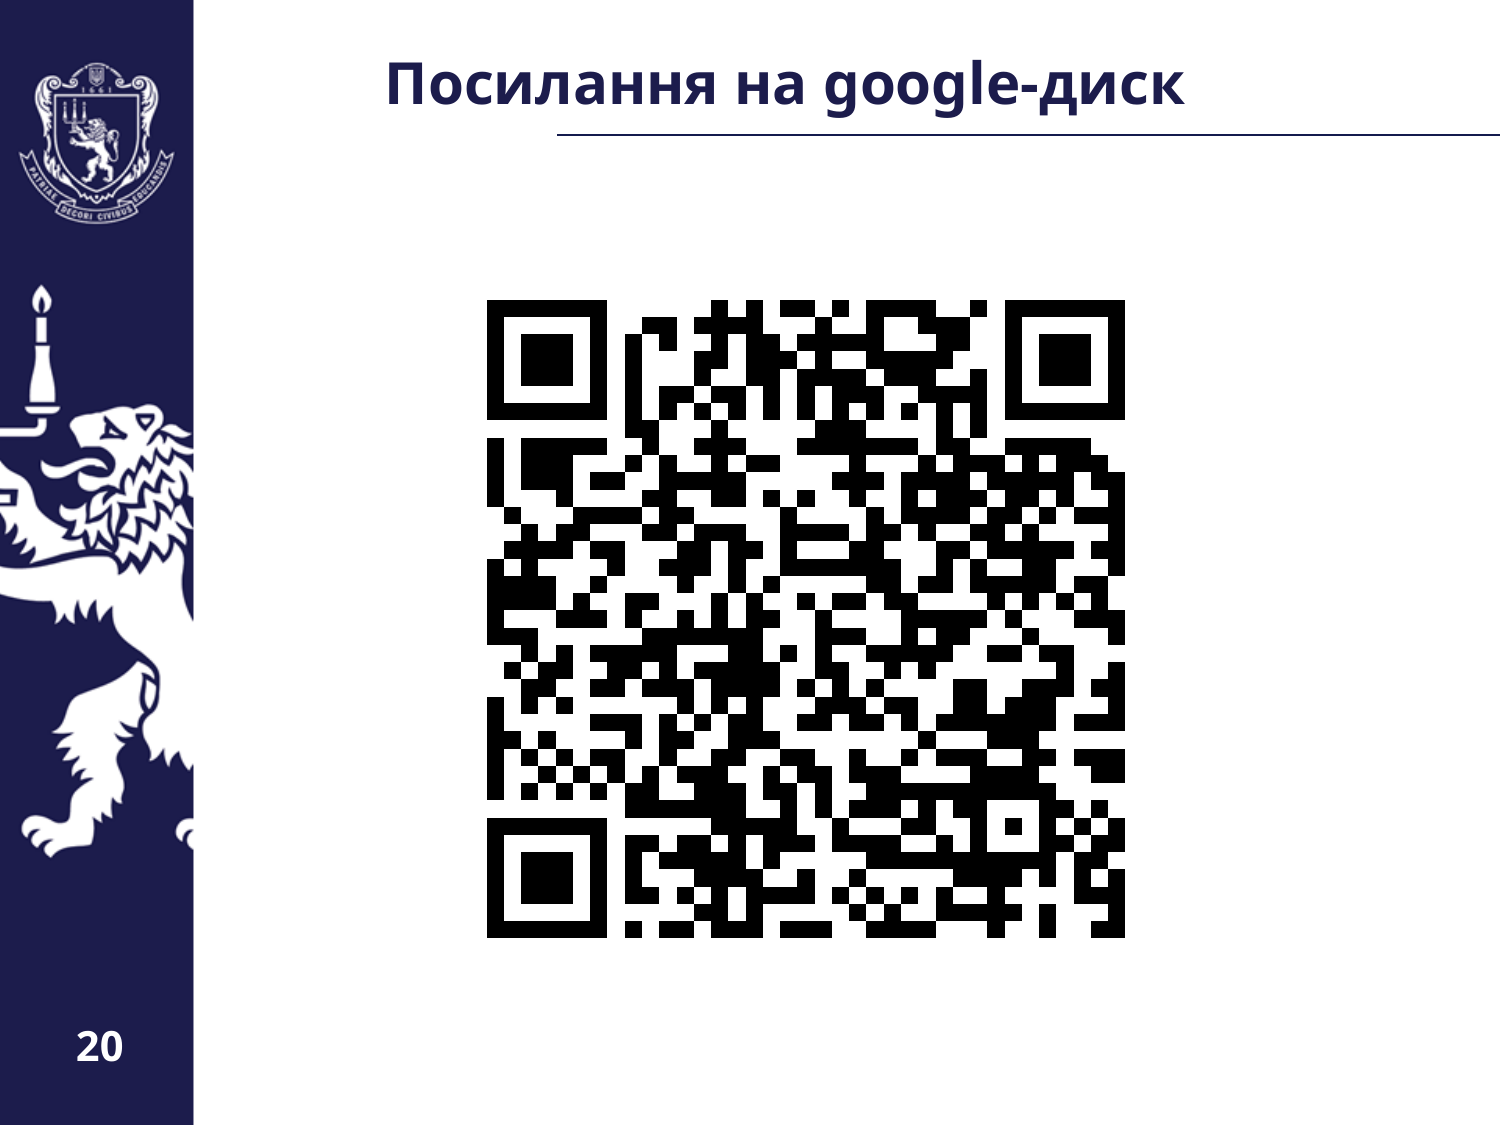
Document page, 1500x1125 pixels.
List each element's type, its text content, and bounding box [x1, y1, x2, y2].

slide_number 20 [56, 1018, 143, 1079]
picture [0, 0, 1500, 1125]
title Посилання на google-диск [370, 46, 1484, 185]
